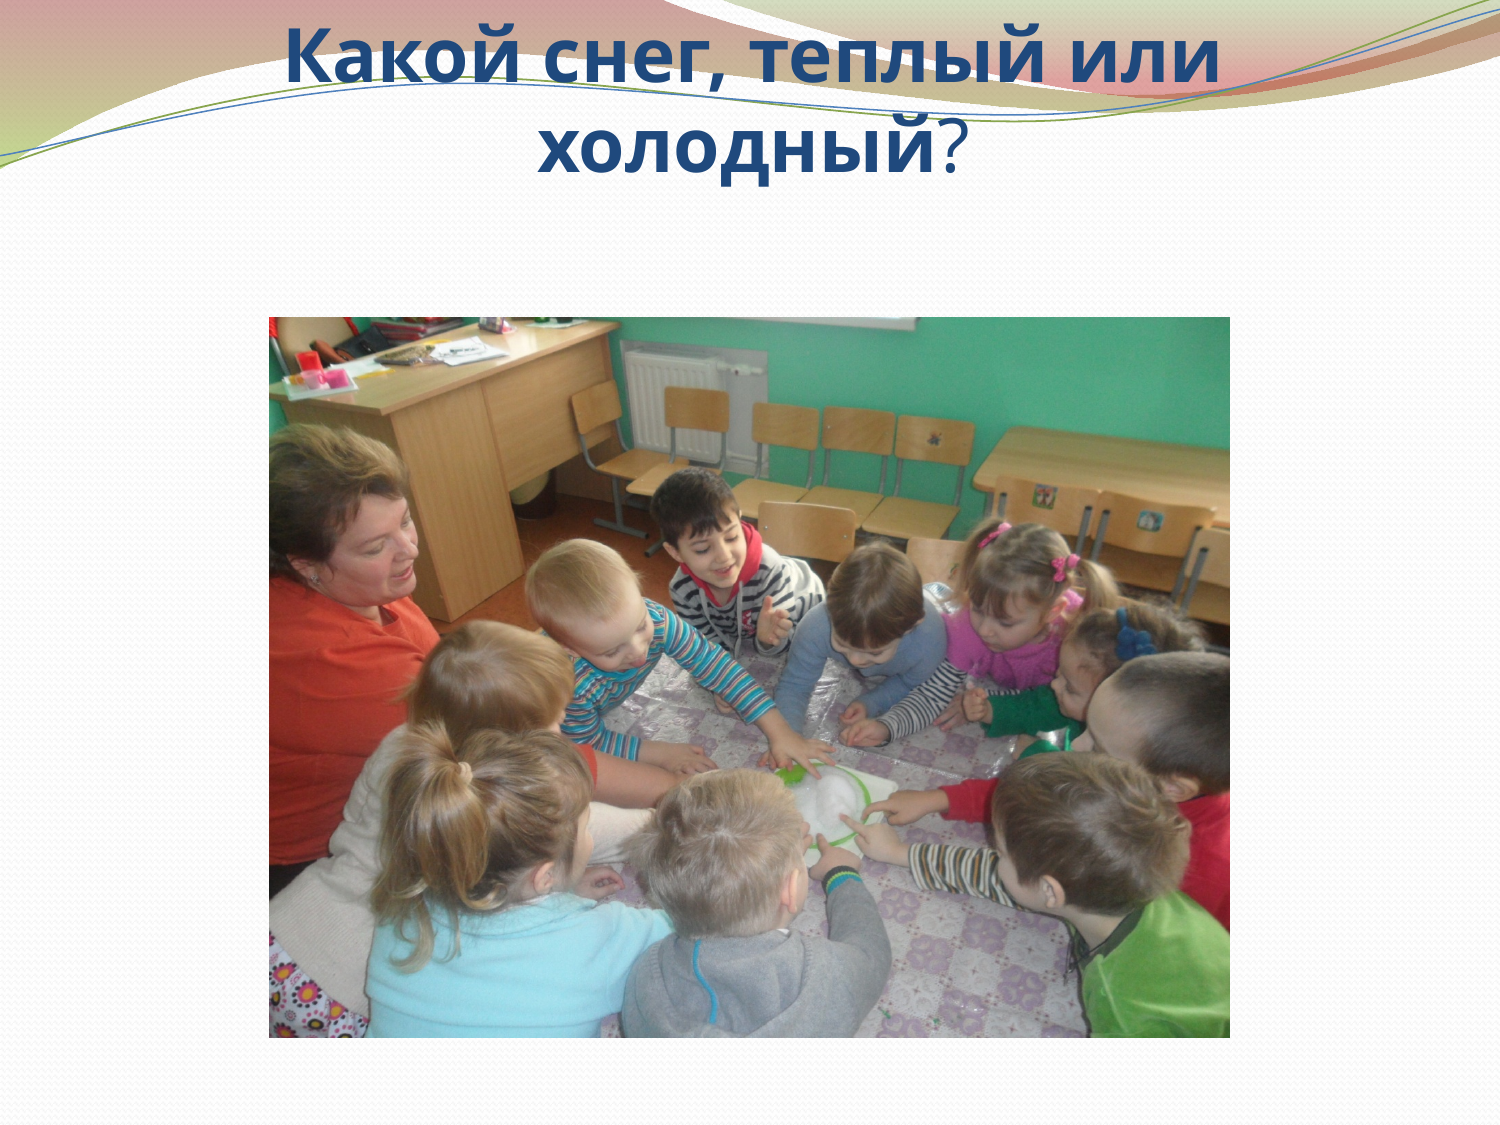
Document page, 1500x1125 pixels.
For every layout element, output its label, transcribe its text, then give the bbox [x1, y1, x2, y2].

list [269, 317, 1231, 1038]
title Какой снег, теплый или холодный? [82, 0, 1425, 188]
